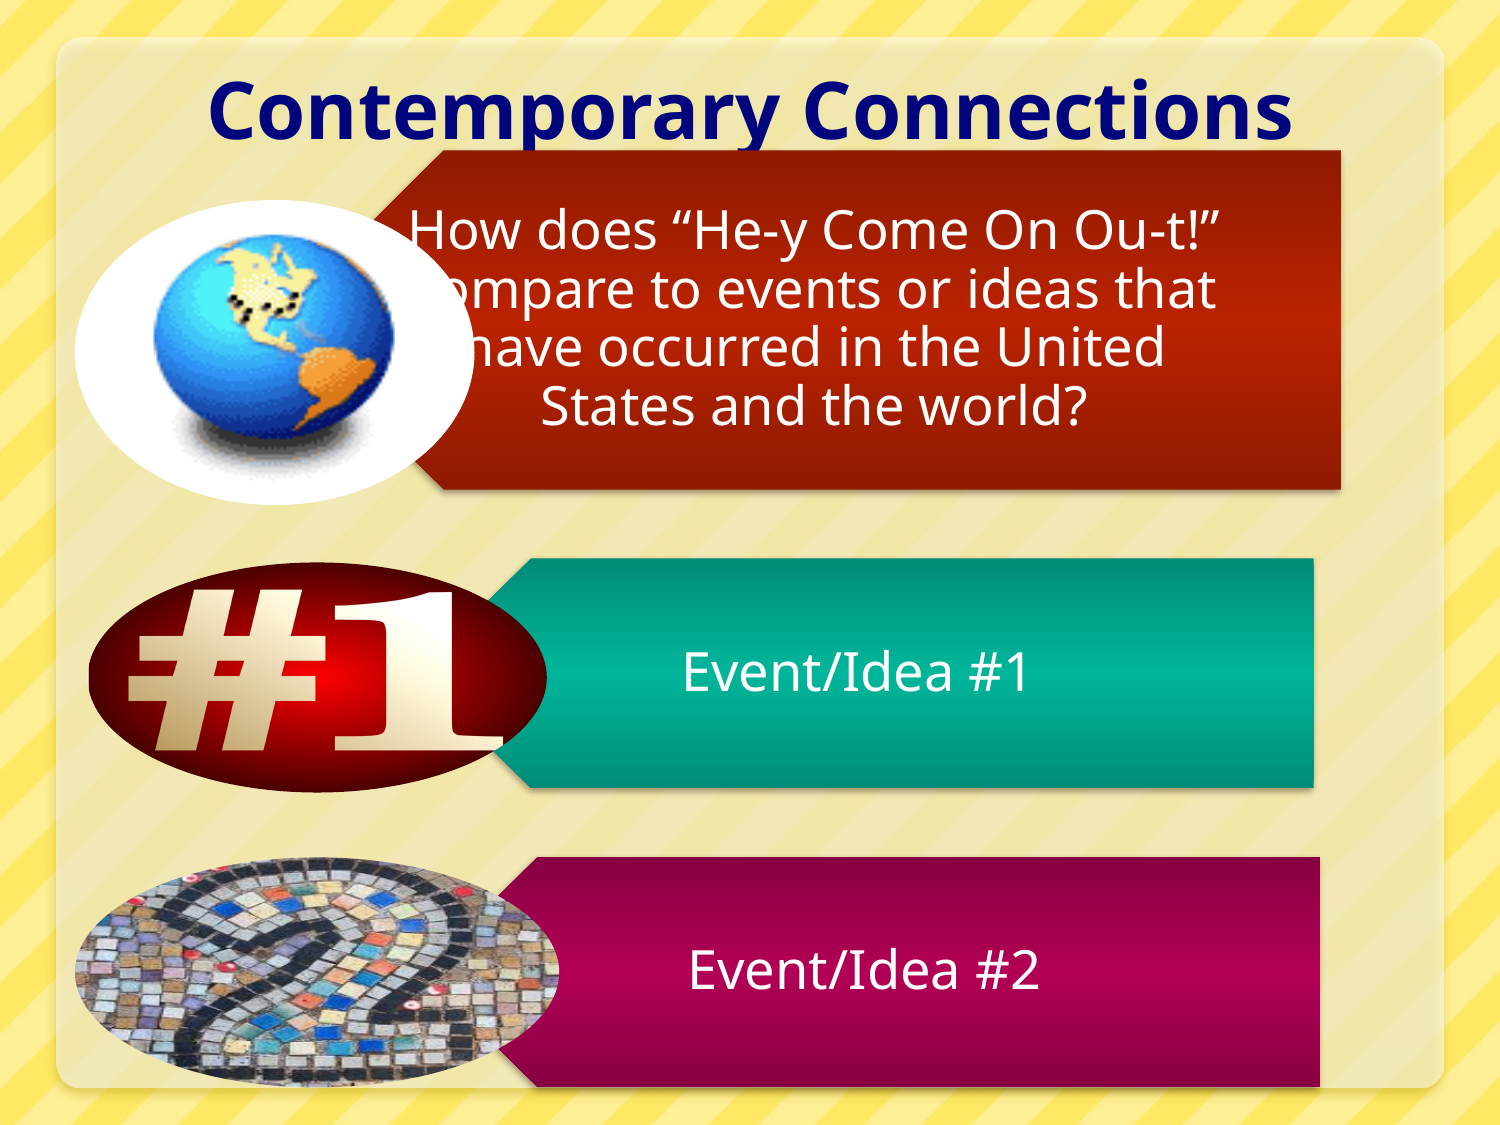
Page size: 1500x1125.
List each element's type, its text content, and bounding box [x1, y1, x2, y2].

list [74, 149, 1425, 1088]
title Contemporary Connections [75, 50, 1425, 149]
